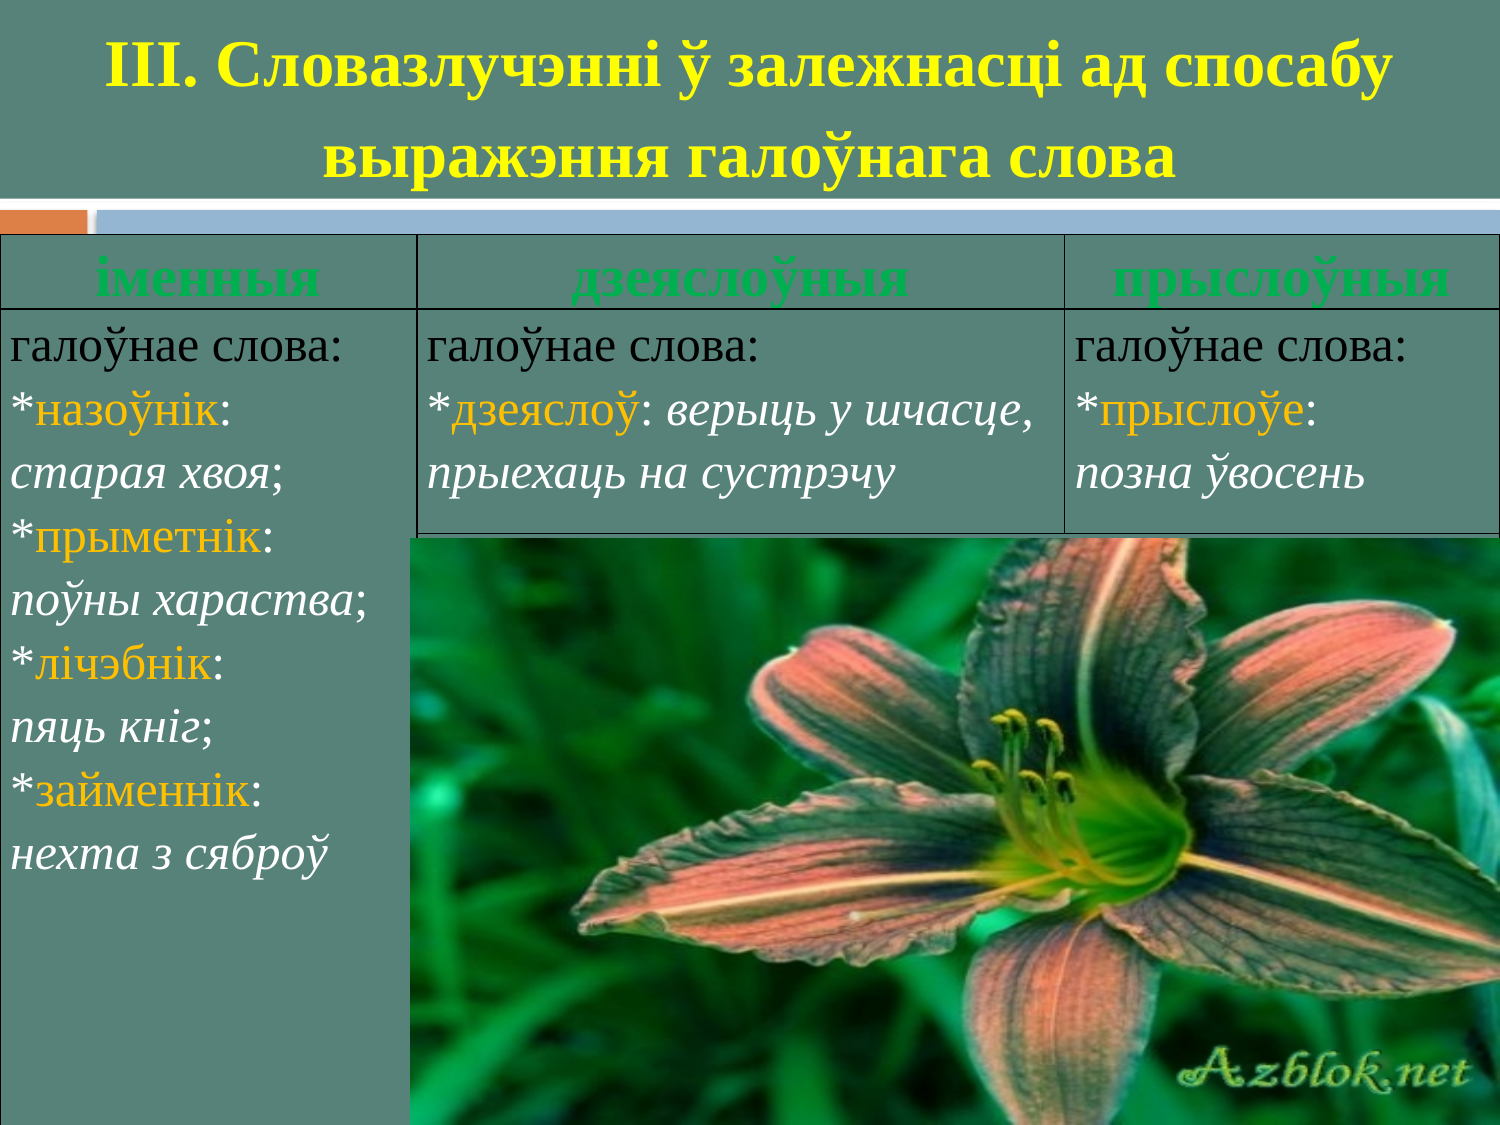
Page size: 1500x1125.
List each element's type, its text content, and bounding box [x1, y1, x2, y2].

text_box ІІІ. Словазлучэнні ў залежнасці ад спосабу выражэння галоўнага слова [0, 0, 1500, 199]
table_cell [418, 534, 1499, 538]
table_cell галоўнае слова: *дзеяслоў: верыць у шчасце, прыехаць на сустрэчу [418, 310, 1064, 533]
table_header іменныя [1, 235, 416, 308]
title [58, 199, 1436, 232]
table_header дзеяслоўныя [418, 235, 1064, 308]
table_header прыслоўныя [1065, 235, 1499, 308]
table_cell галоўнае слова: *назоўнік: старая хвоя; *прыметнік: поўны хараства; *лічэбнік: пяць кніг; *займеннік: нехта з сяброў [1, 310, 416, 1125]
picture [409, 538, 1500, 1125]
table_cell галоўнае слова: *прыслоўе: позна ўвосень [1065, 310, 1499, 533]
